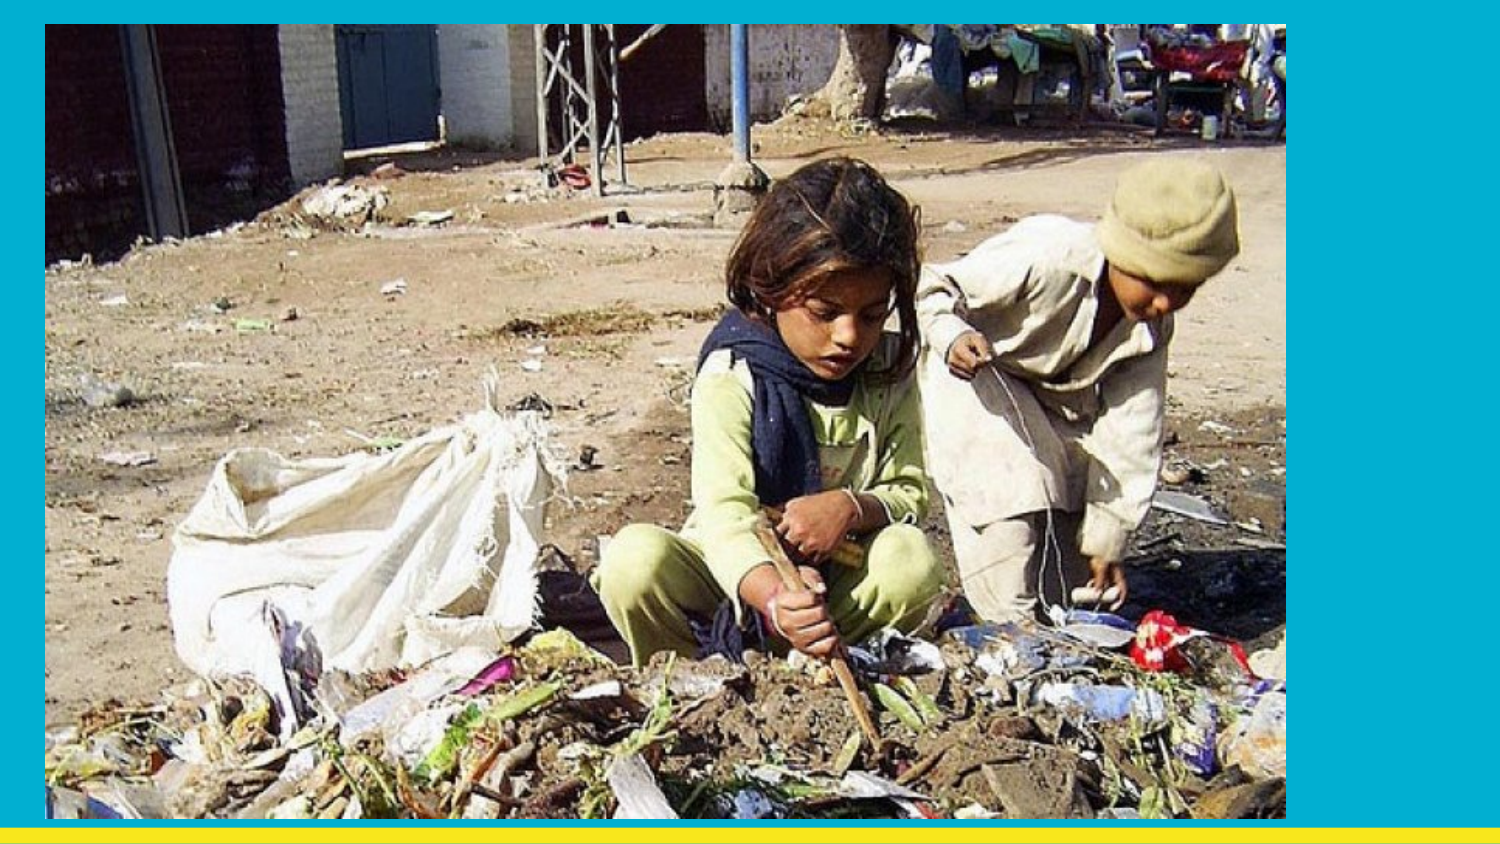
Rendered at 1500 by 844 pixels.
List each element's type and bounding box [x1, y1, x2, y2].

picture [45, 24, 1287, 819]
